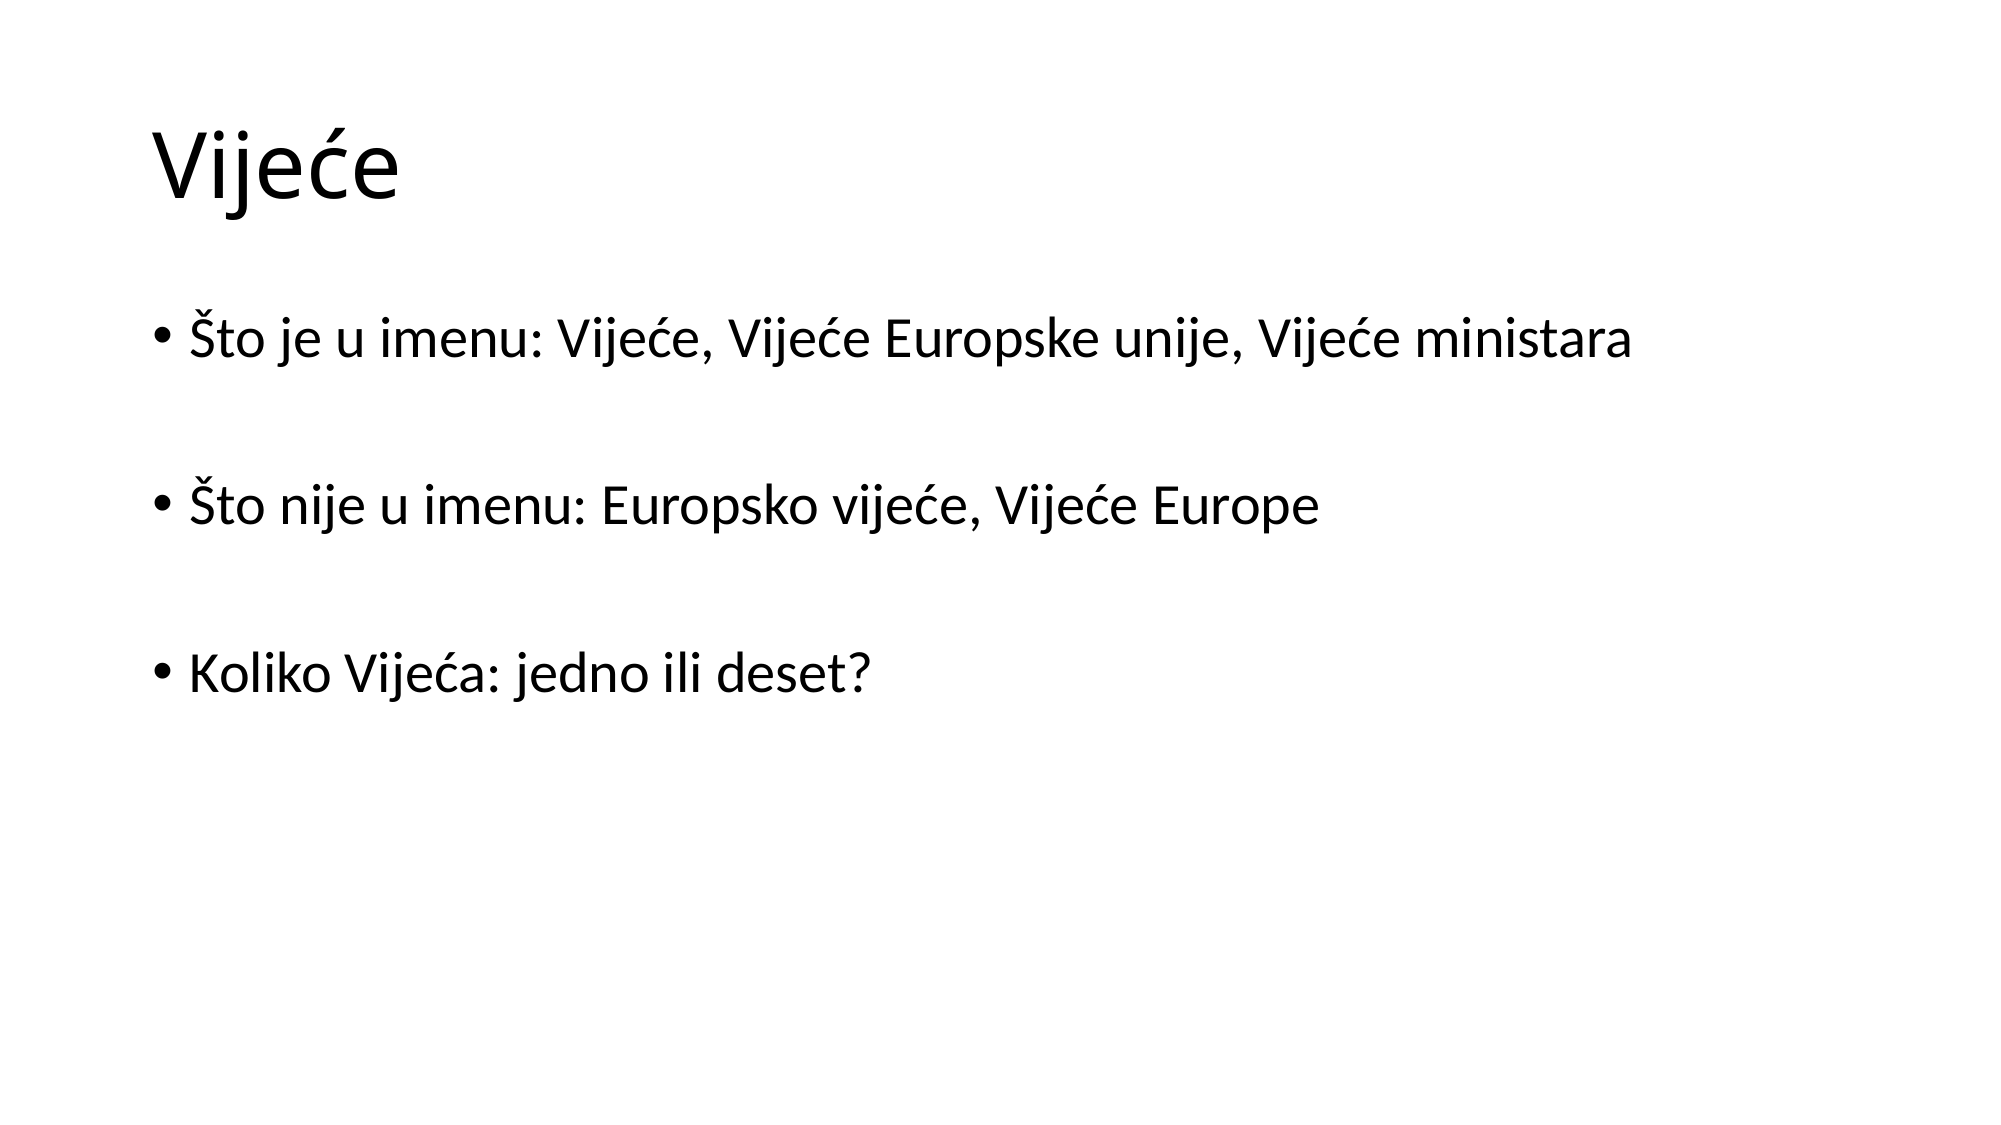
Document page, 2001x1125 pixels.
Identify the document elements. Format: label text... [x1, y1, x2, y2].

list Što je u imenu: Vijeće, Vijeće Europske unije, Vijeće ministara Što nije u imenu: Europsko vijeće, Vijeće Europe Koliko Vijeća: jedno ili deset? [137, 299, 1863, 1014]
title Vijeće [137, 59, 1863, 278]
